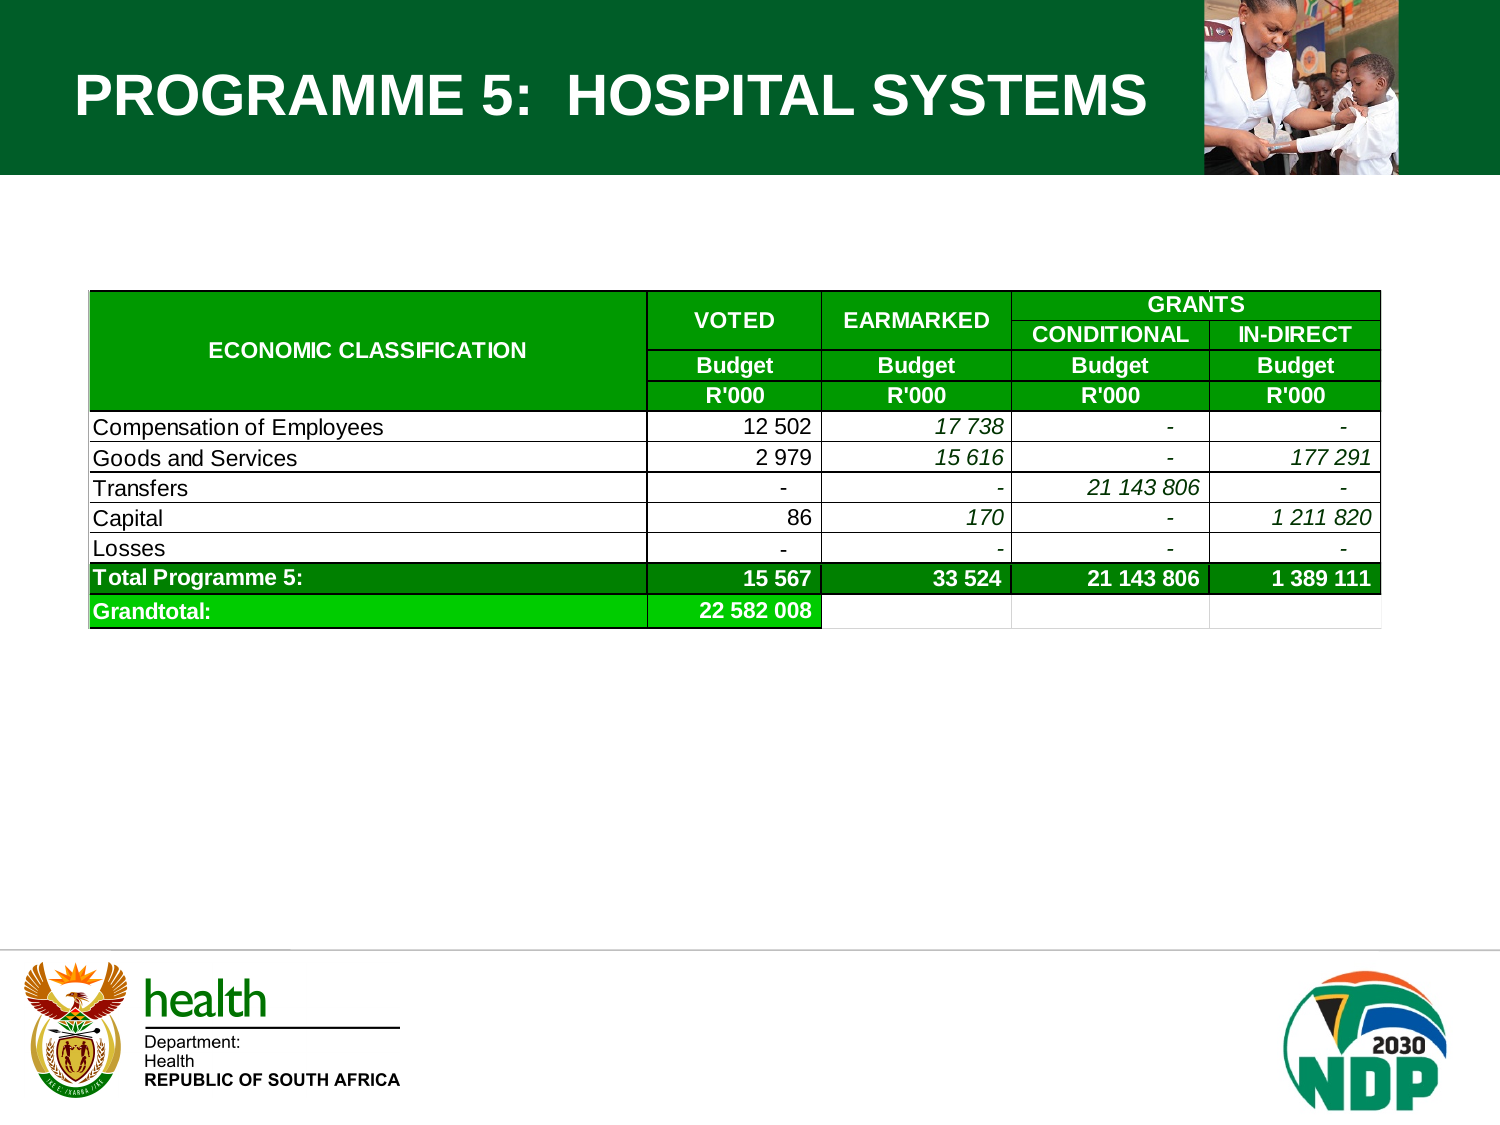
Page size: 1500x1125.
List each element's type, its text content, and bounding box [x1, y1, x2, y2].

picture [1204, 0, 1399, 175]
picture [1277, 960, 1463, 1125]
picture [24, 962, 400, 1098]
text_box PROGRAMME 5: HOSPITAL SYSTEMS [53, 19, 1187, 135]
picture [88, 290, 1383, 630]
